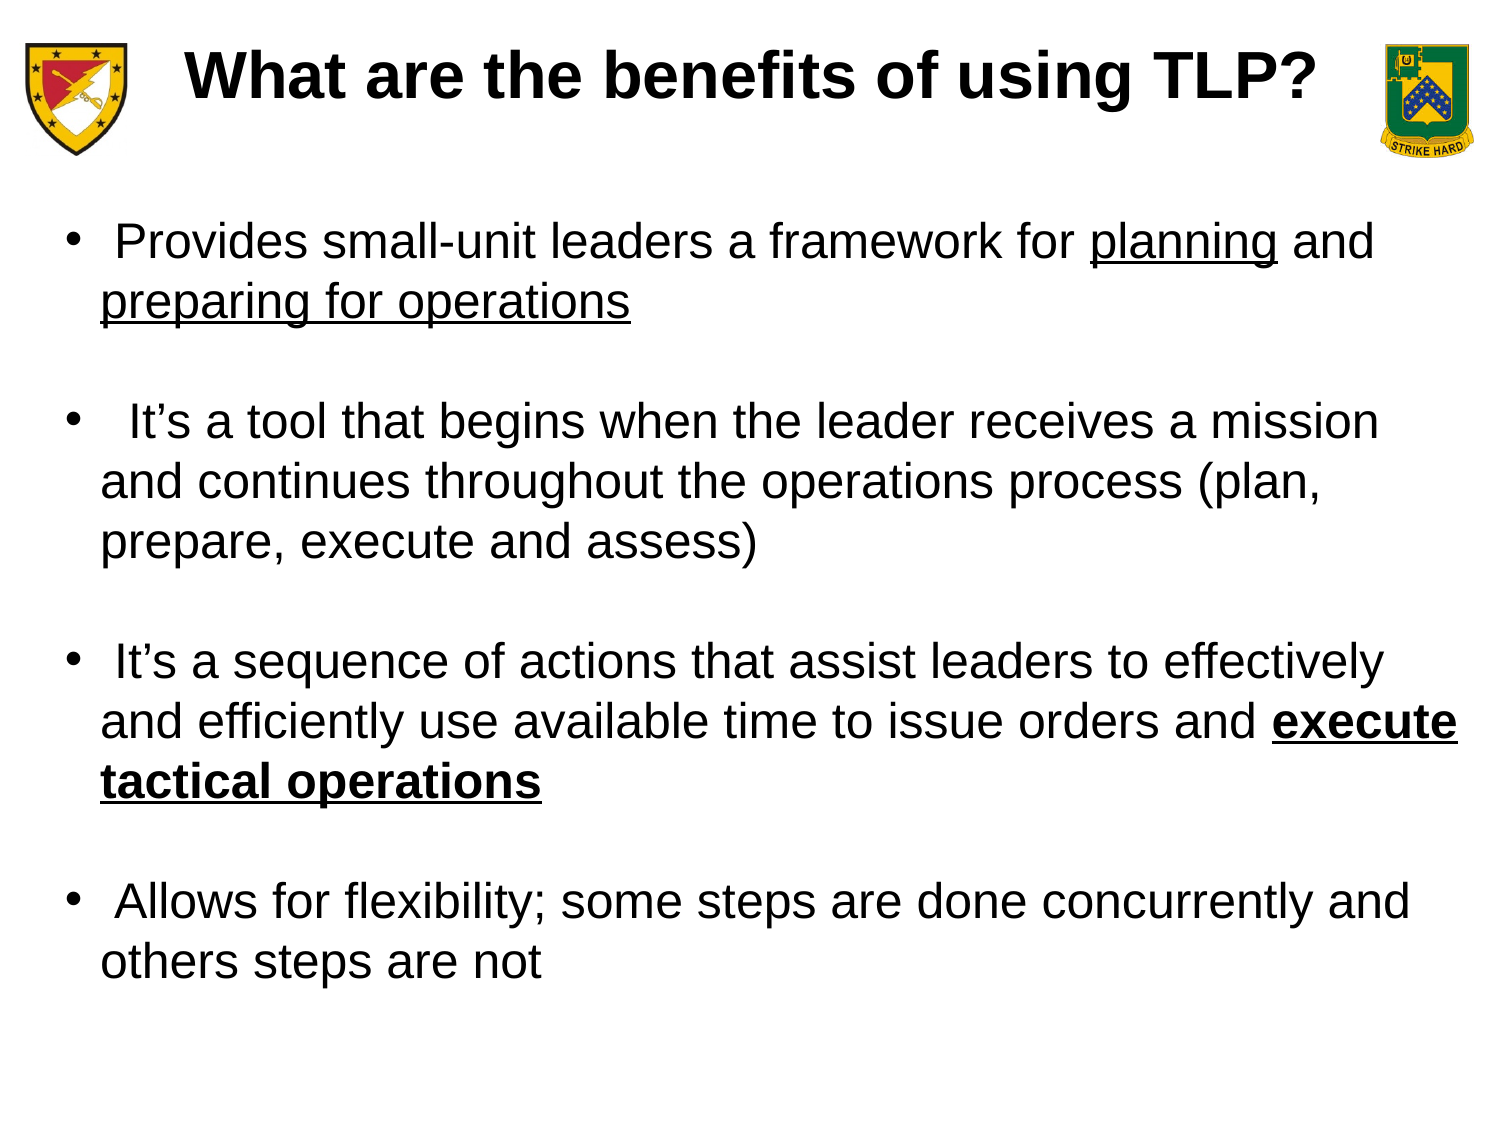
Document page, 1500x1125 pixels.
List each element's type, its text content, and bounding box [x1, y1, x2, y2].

picture [1380, 120, 1474, 158]
text_box Provides small-unit leaders a framework for planning and preparing for operations It’s a tool that begins when the leader receives a mission and continues throughout the operations process (plan, prepare, execute and assess) It’s a sequence of actions that assist leaders to effectively and efficiently use available time to issue orders and execute tactical operations Allows for flexibility; some steps are done concurrently and others steps are not [49, 201, 1475, 996]
text_box What are the benefits of using TLP? [0, 24, 1500, 120]
picture [19, 120, 133, 156]
